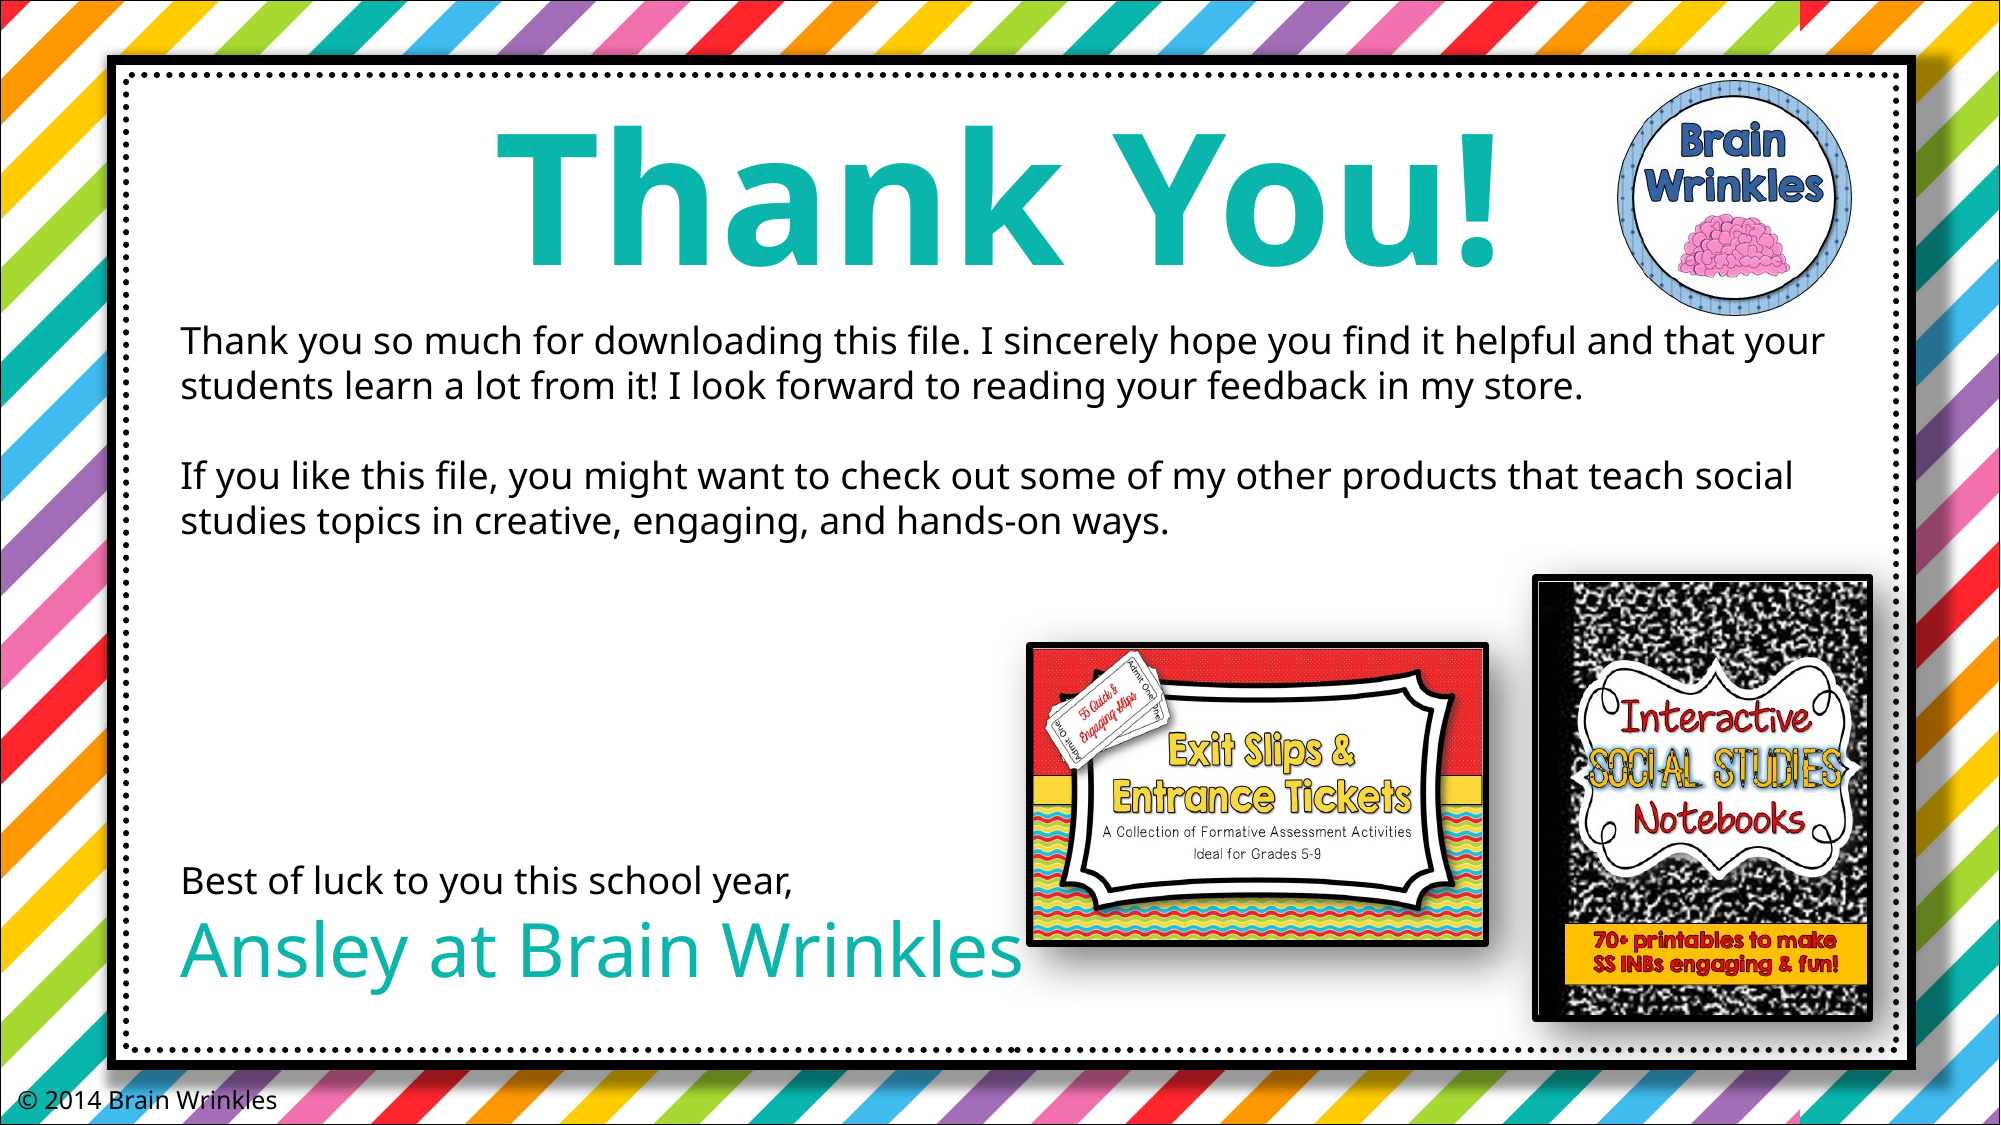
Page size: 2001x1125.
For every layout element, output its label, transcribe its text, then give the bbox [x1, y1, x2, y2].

picture [1032, 648, 1483, 941]
text_box Thank you so much for downloading this file. I sincerely hope you find it helpful and that your students learn a lot from it! I look forward to reading your feedback in my store. If you like this file, you might want to check out some of my other products that teach social studies topics in creative, engaging, and hands-on ways. Best of luck to you this school year, Ansley at Brain Wrinkles [165, 283, 1897, 1125]
picture [1538, 580, 1868, 1016]
text_box [1521, 74, 1897, 283]
text_box [110, 59, 1912, 1066]
text_box [0, 0, 2000, 1125]
text_box [125, 74, 479, 1051]
text_box Thank You! [479, 74, 1521, 283]
text_box © 2014 Brain Wrinkles [2, 1077, 165, 1123]
picture [1609, 77, 1854, 318]
